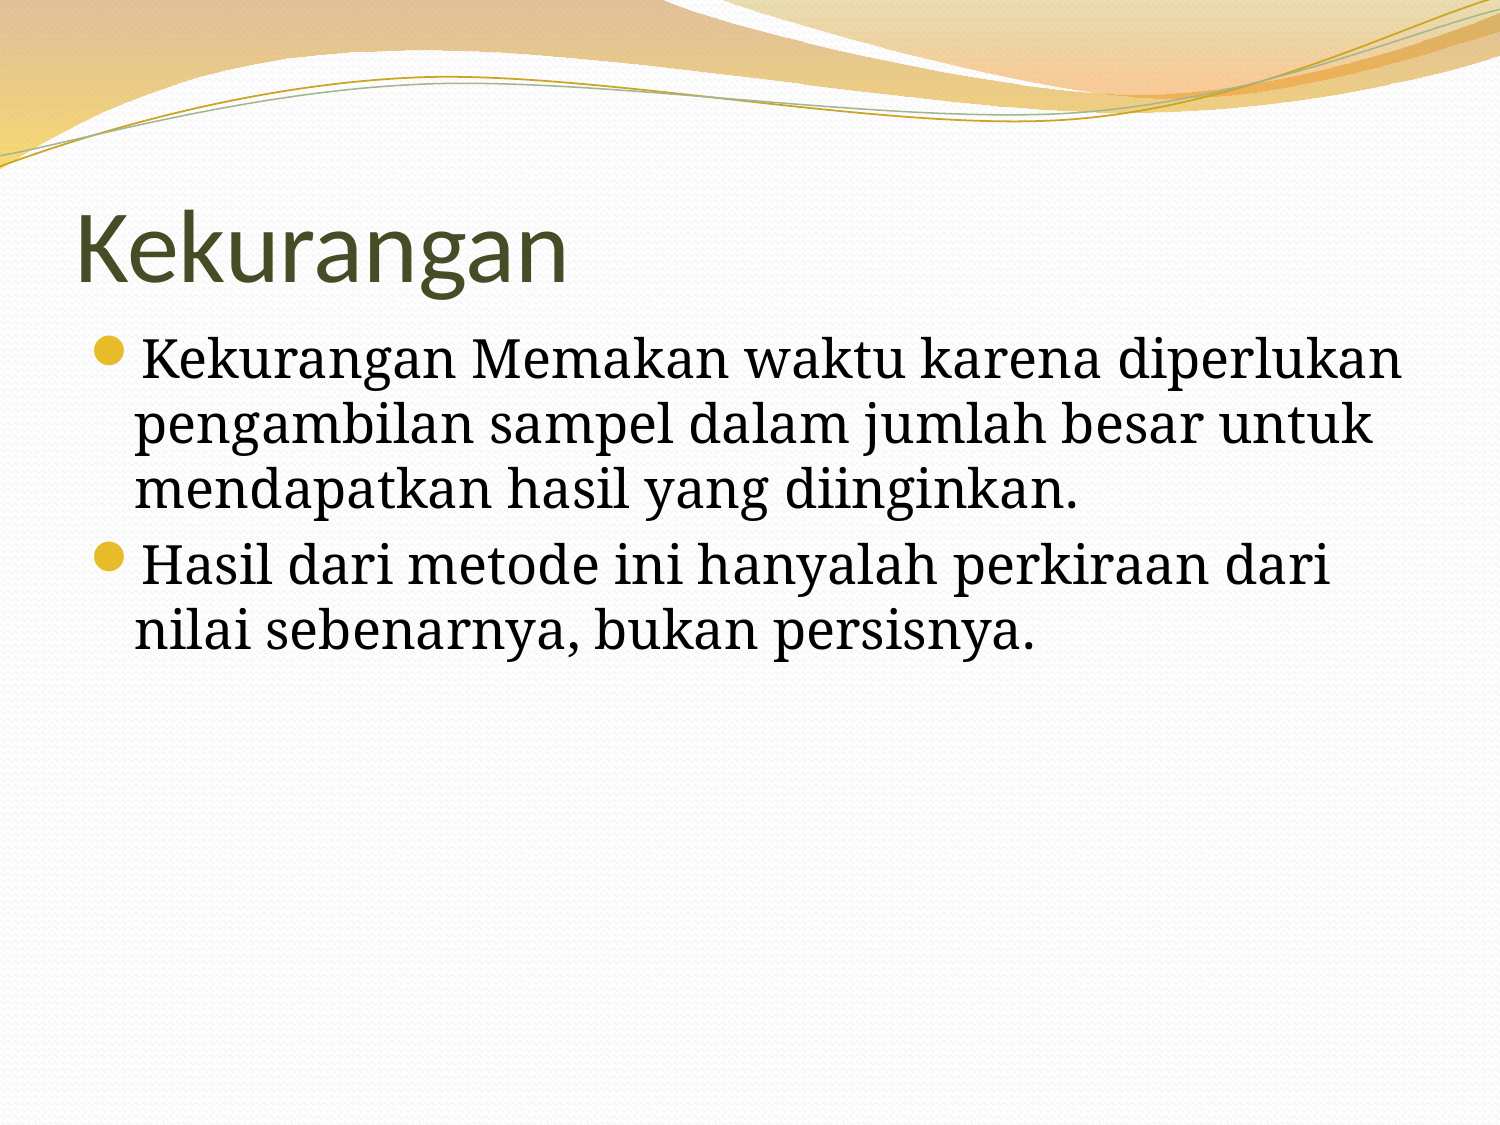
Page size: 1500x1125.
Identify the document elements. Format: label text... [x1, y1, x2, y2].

title Kekurangan [75, 115, 1425, 303]
list Kekurangan Memakan waktu karena diperlukan pengambilan sampel dalam jumlah besar untuk mendapatkan hasil yang diinginkan. Hasil dari metode ini hanyalah perkiraan dari nilai sebenarnya, bukan persisnya. [75, 317, 1425, 1038]
